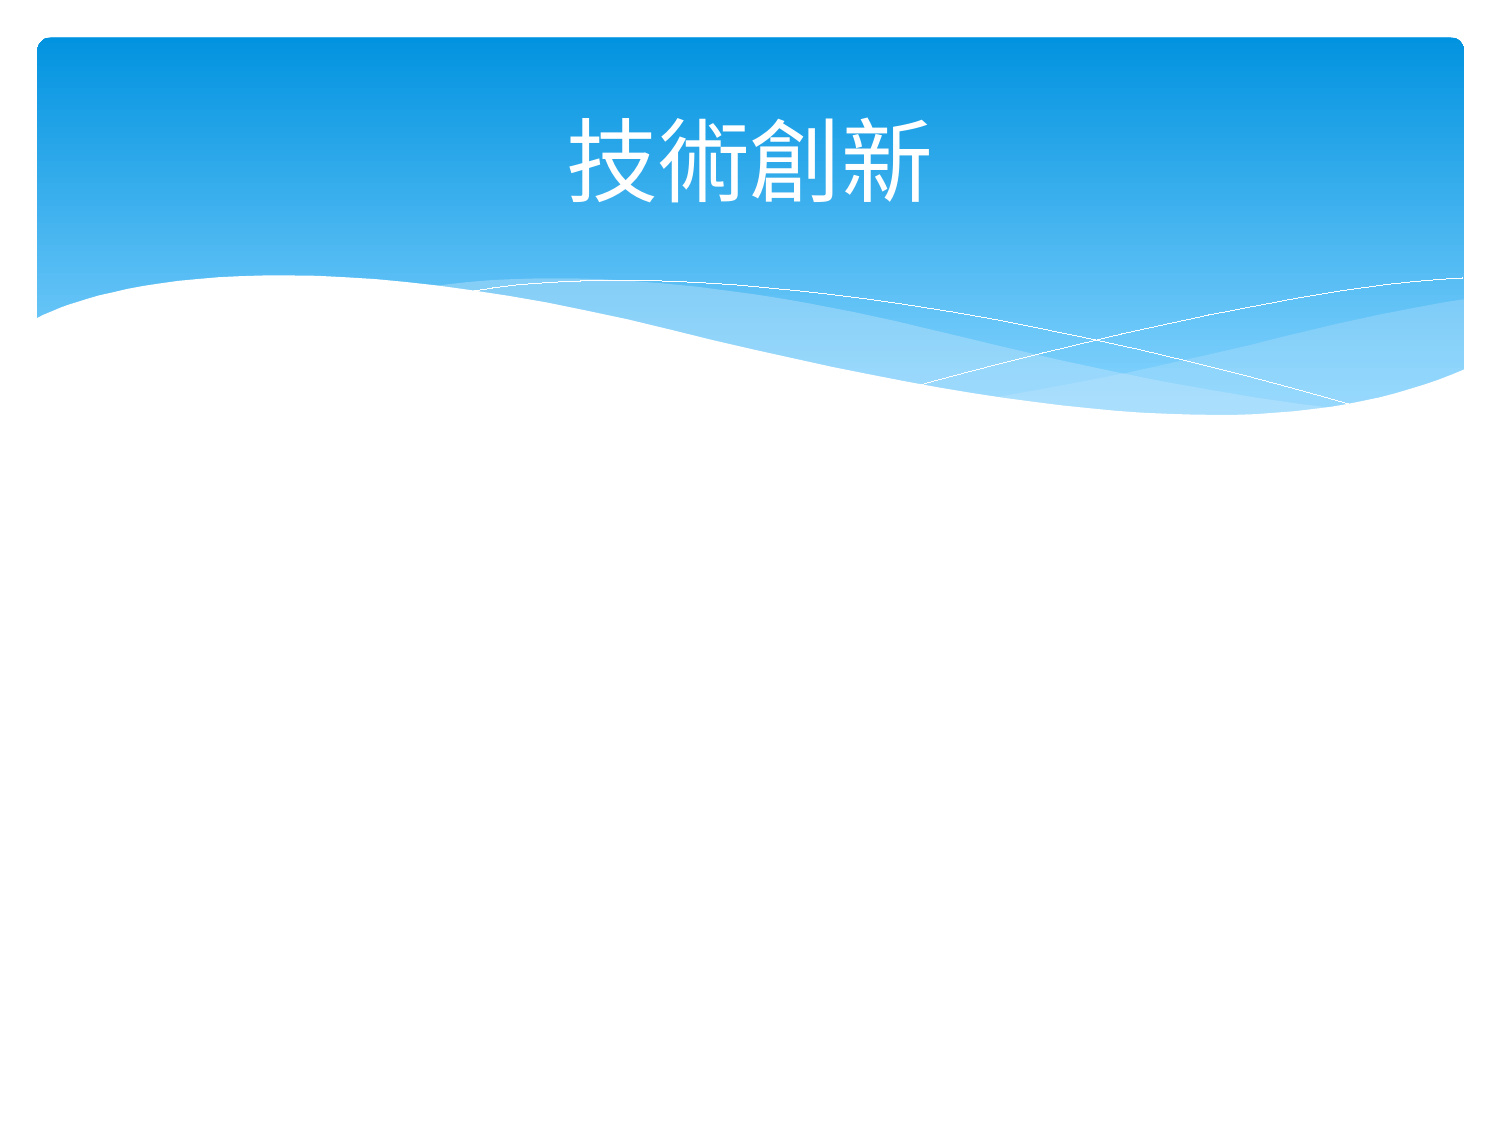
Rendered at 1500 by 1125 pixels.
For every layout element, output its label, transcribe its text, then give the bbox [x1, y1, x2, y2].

title 技術創新 [75, 55, 1425, 261]
